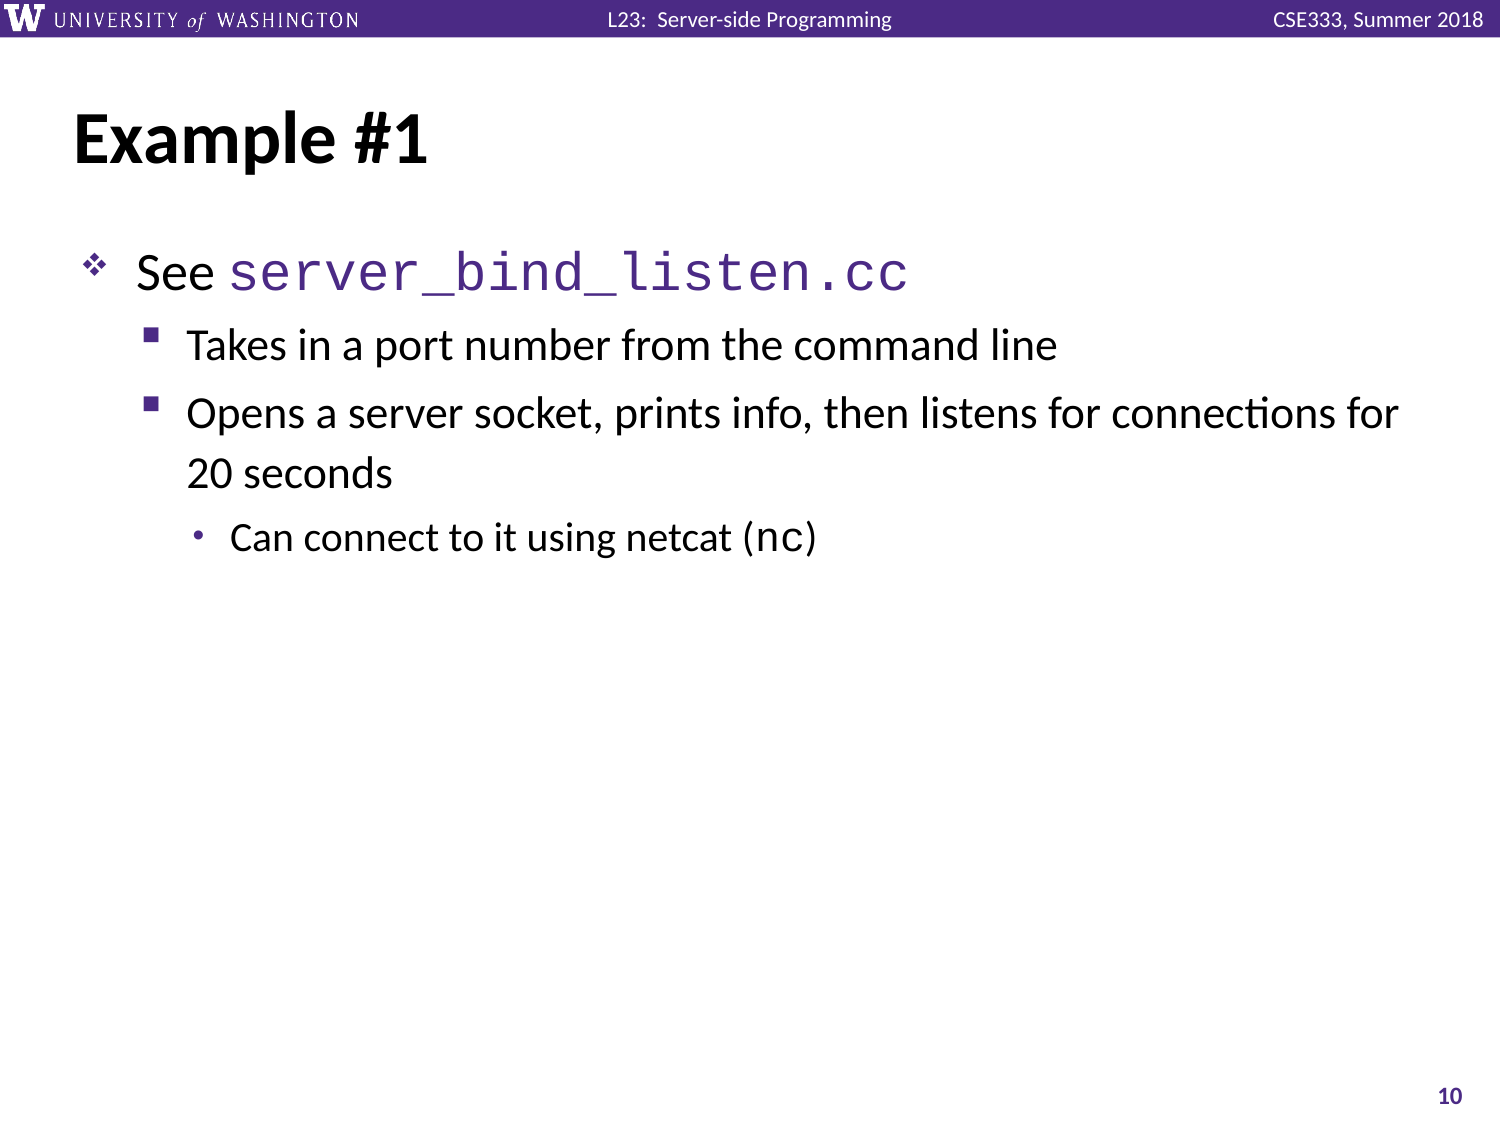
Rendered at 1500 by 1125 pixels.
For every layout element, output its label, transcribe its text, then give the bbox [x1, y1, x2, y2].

slide_number 10 [1400, 1065, 1500, 1125]
picture [4, 4, 358, 32]
title Example #1 [58, 71, 1438, 197]
list See server_bind_listen.cc Takes in a port number from the command line Opens a server socket, prints info, then listens for connections for 20 seconds Can connect to it using netcat (nc) [64, 223, 1438, 1040]
